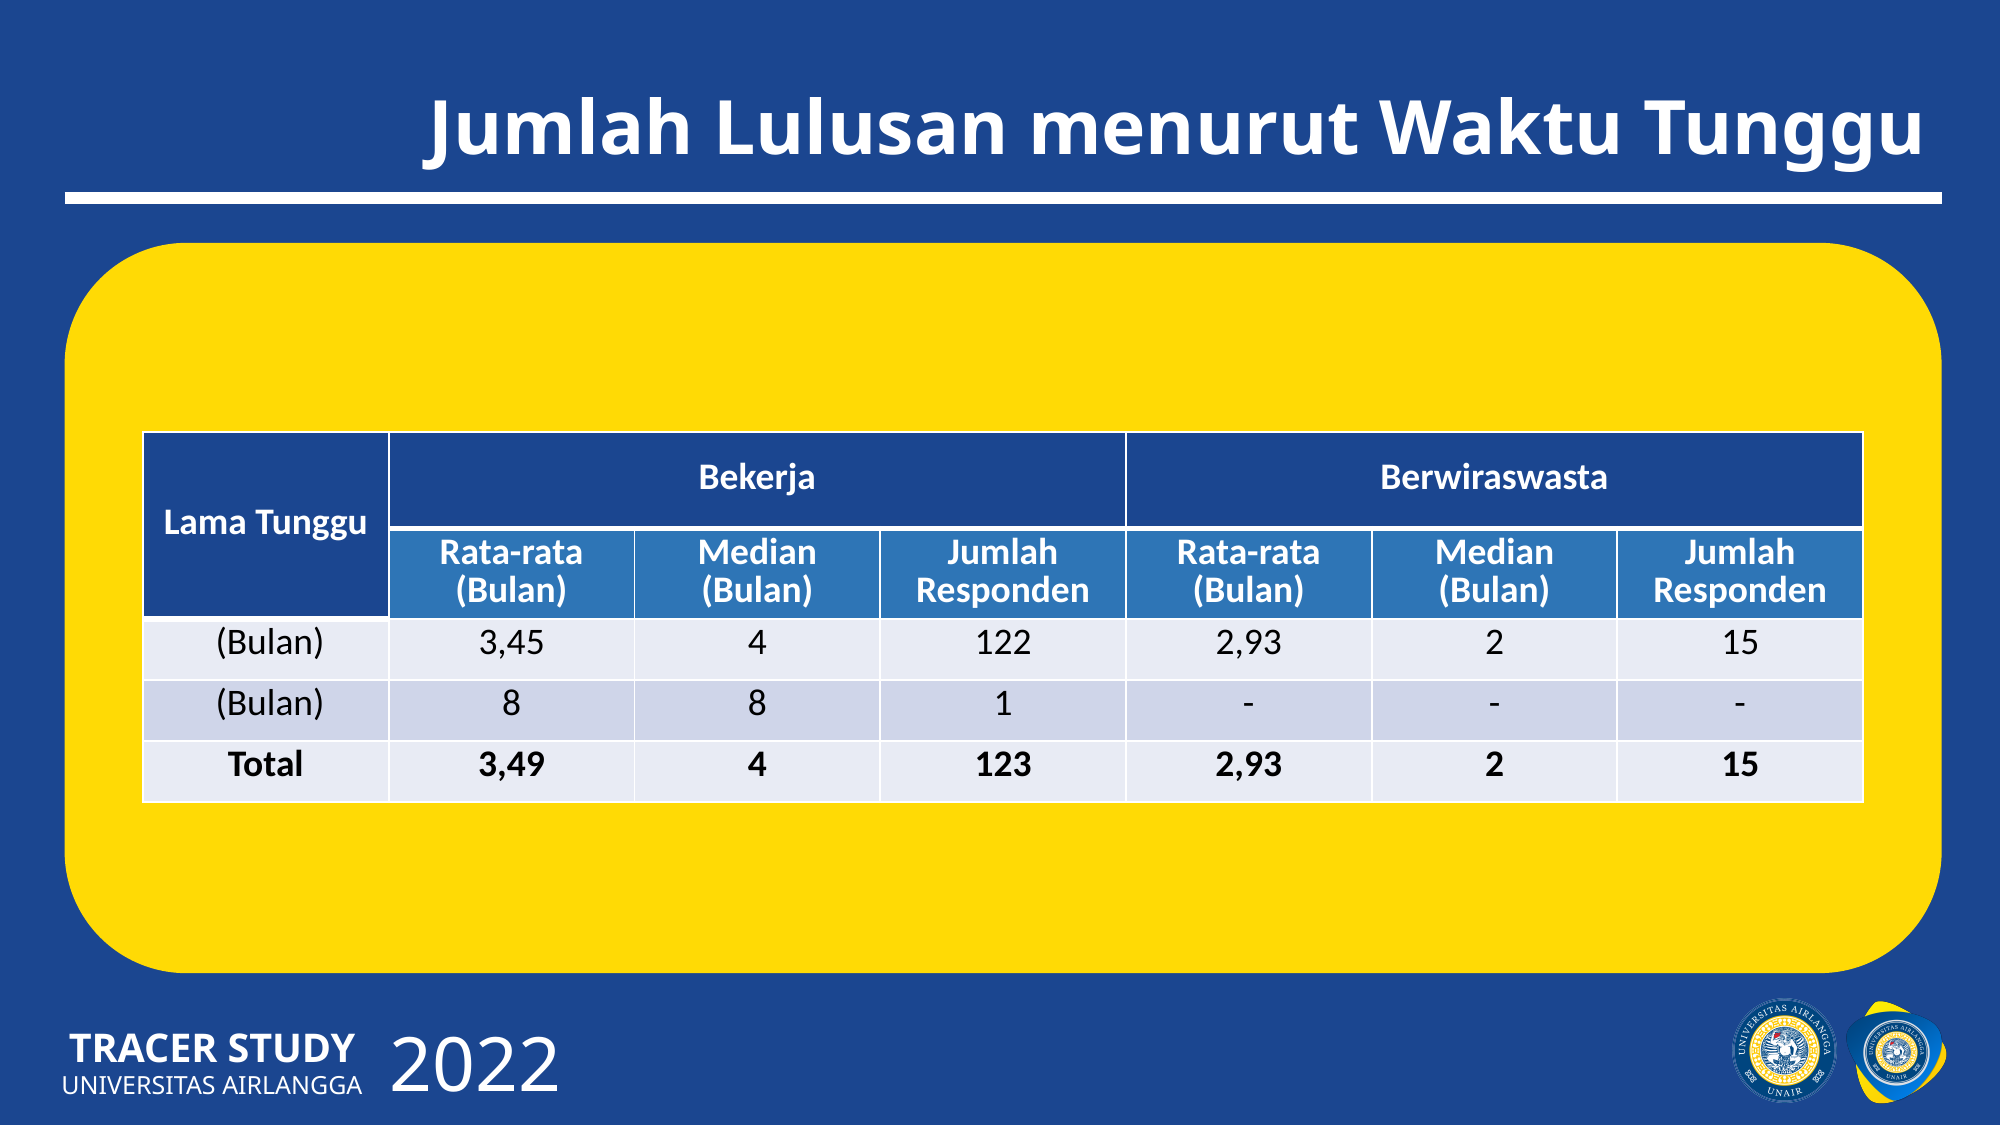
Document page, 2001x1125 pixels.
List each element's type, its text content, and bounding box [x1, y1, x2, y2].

title Jumlah Lulusan menurut Waktu Tunggu [64, 62, 1942, 198]
picture [1728, 994, 1954, 1107]
